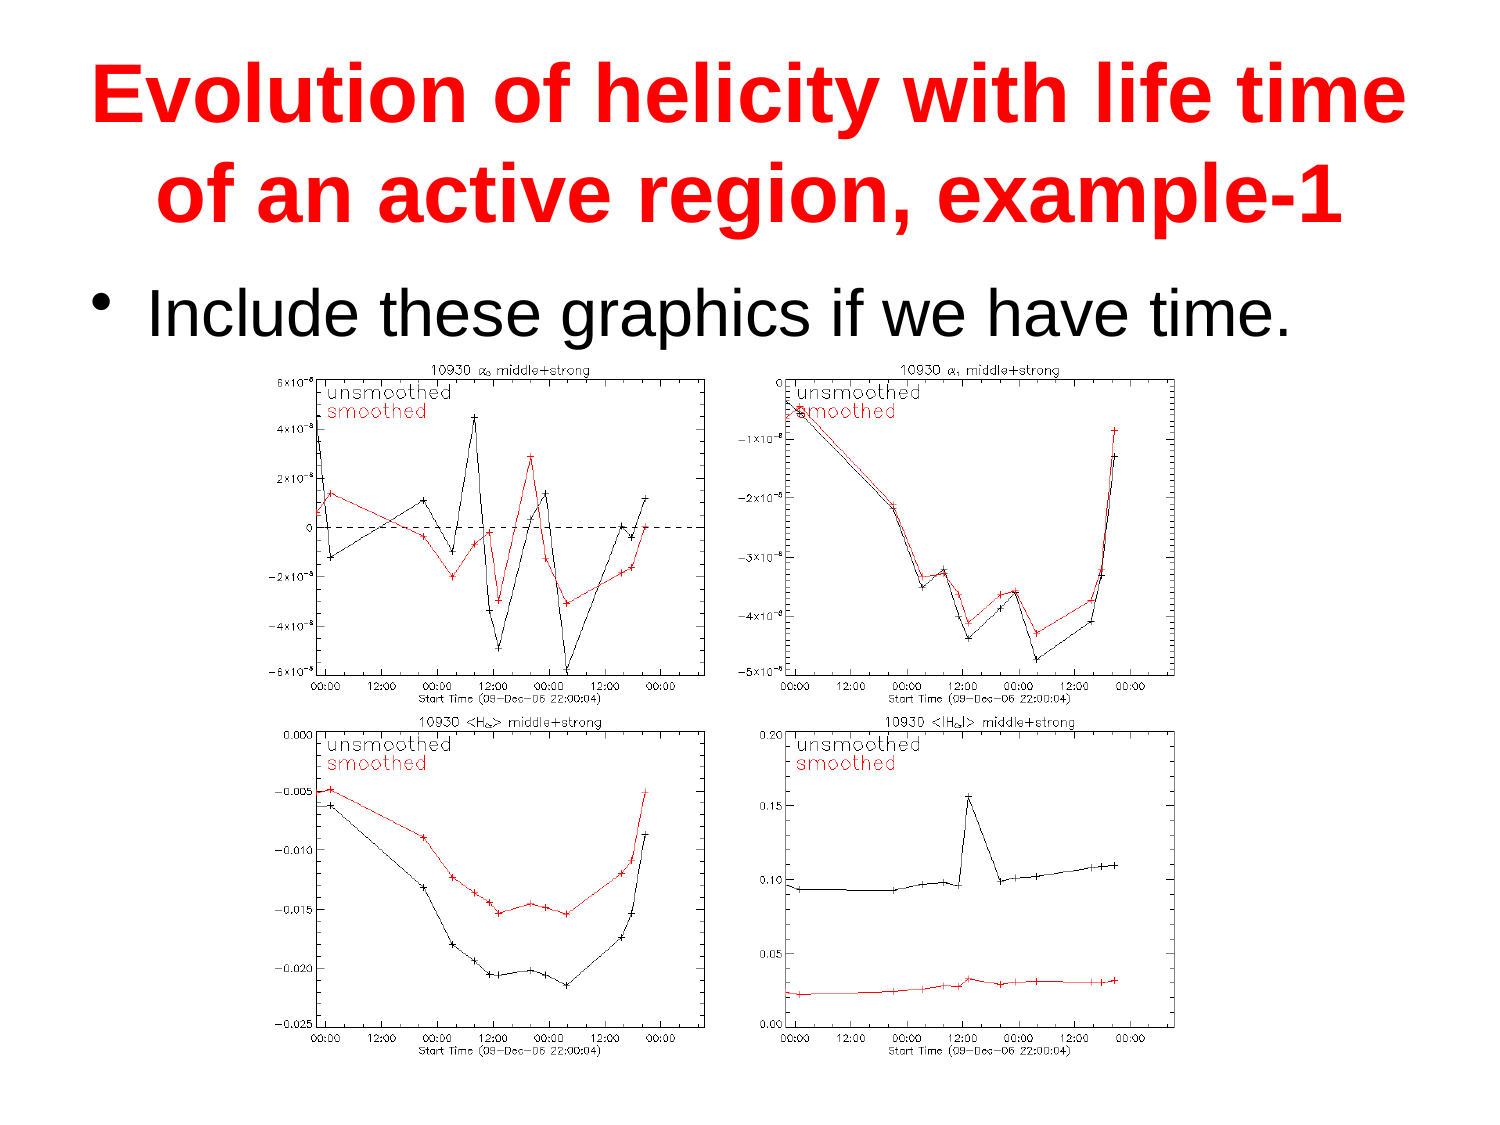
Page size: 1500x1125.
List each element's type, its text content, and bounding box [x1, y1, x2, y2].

title Evolution of helicity with life time of an active region, example-1 [75, 45, 1425, 233]
picture [253, 361, 1192, 1065]
list Include these graphics if we have time. [75, 262, 1425, 1005]
